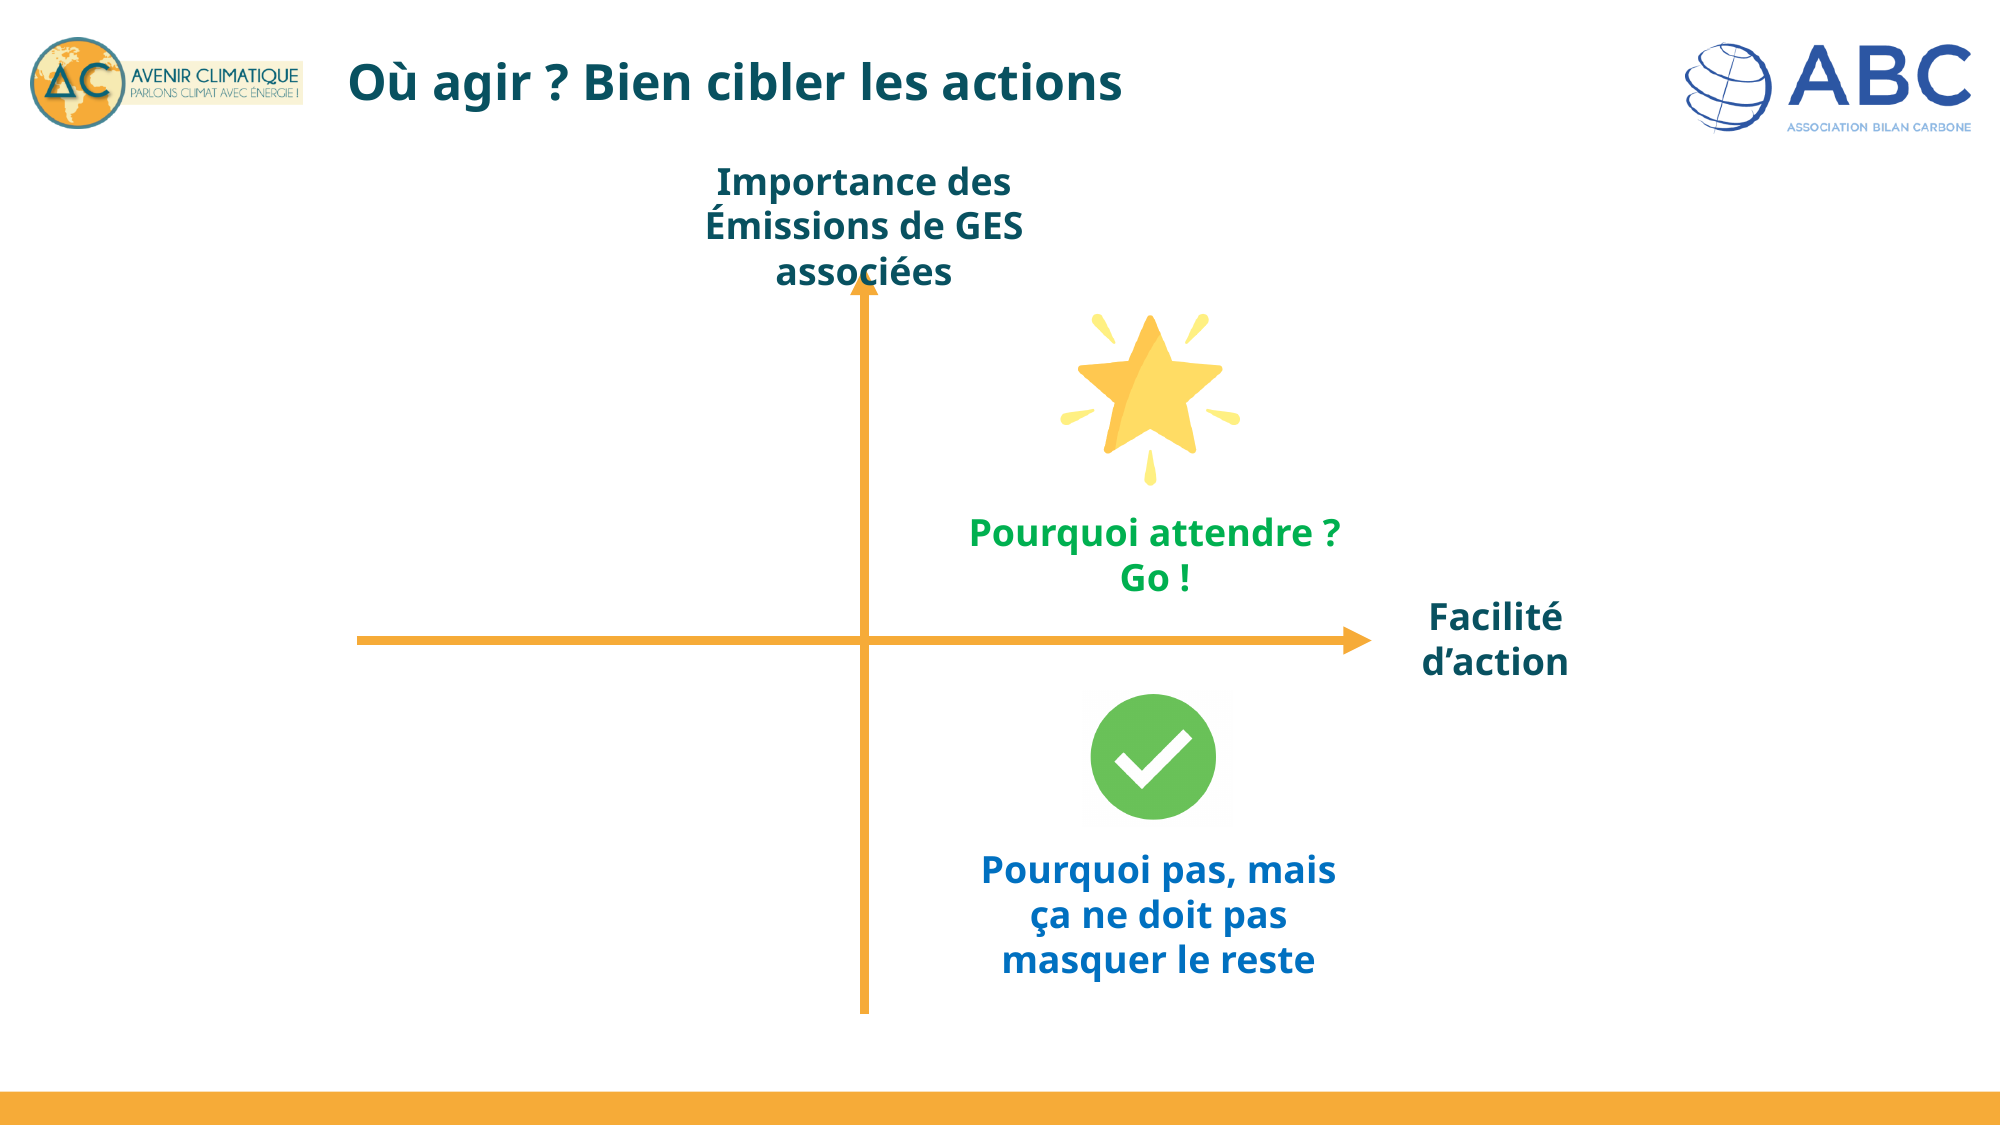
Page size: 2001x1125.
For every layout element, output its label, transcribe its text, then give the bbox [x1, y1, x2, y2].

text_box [356, 266, 1626, 1015]
title Où agir ? Bien cibler les actions [332, 0, 1650, 161]
picture [30, 37, 303, 129]
picture [1685, 42, 1971, 134]
text_box Importance des Émissions de GES associées [611, 150, 1117, 265]
